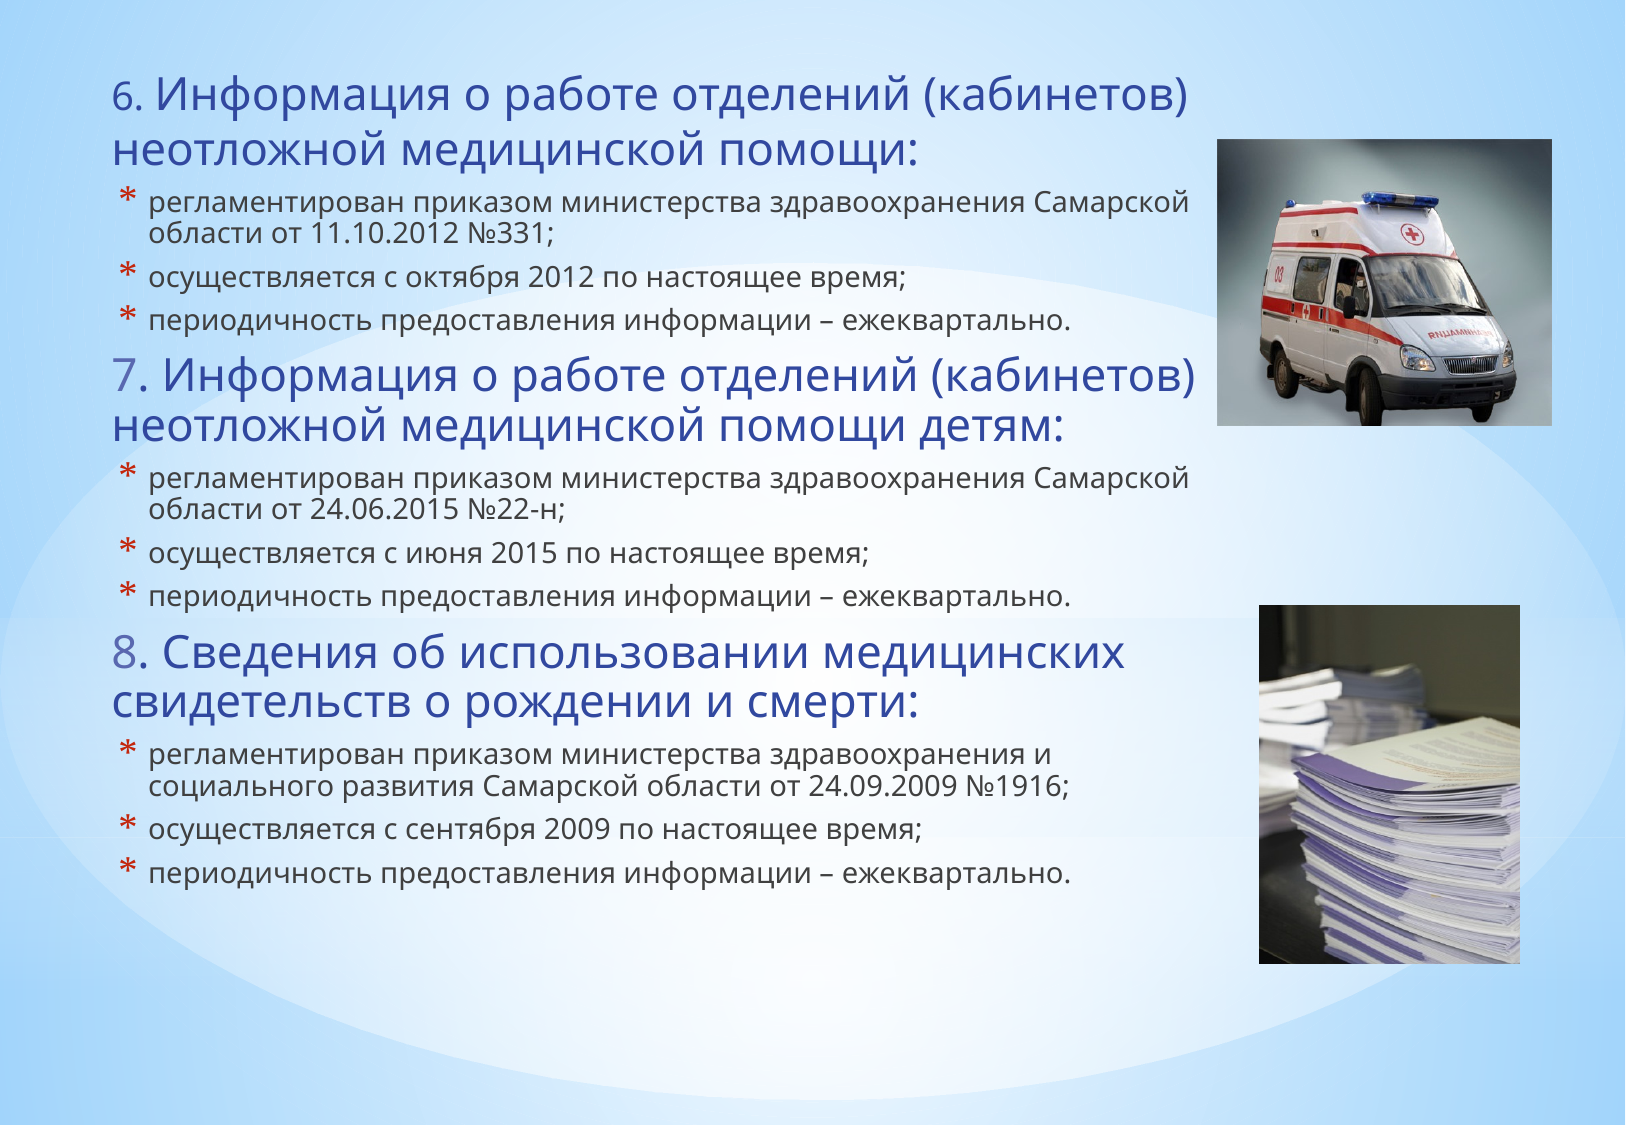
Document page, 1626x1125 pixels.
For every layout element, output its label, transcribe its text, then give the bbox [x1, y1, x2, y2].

picture [1258, 605, 1520, 964]
list 6. Информация о работе отделений (кабинетов) неотложной медицинской помощи: регламентирован приказом министерства здравоохранения Самарской области от 11.10.2012 №331; осуществляется с октября 2012 по настоящее время; периодичность предоставления информации – ежеквартально. 7. Информация о работе отделений (кабинетов) неотложной медицинской помощи детям: регламентирован приказом министерства здравоохранения Самарской области от 24.06.2015 №22-н; осуществляется с июня 2015 по настоящее время; периодичность предоставления информации – ежеквартально. 8. Сведения об использовании медицинских свидетельств о рождении и смерти: регламентирован приказом министерства здравоохранения и социального развития Самарской области от 24.09.2009 №1916; осуществляется с сентября 2009 по настоящее время; периодичность предоставления информации – ежеквартально. [96, 57, 1243, 1003]
picture [1217, 139, 1552, 426]
